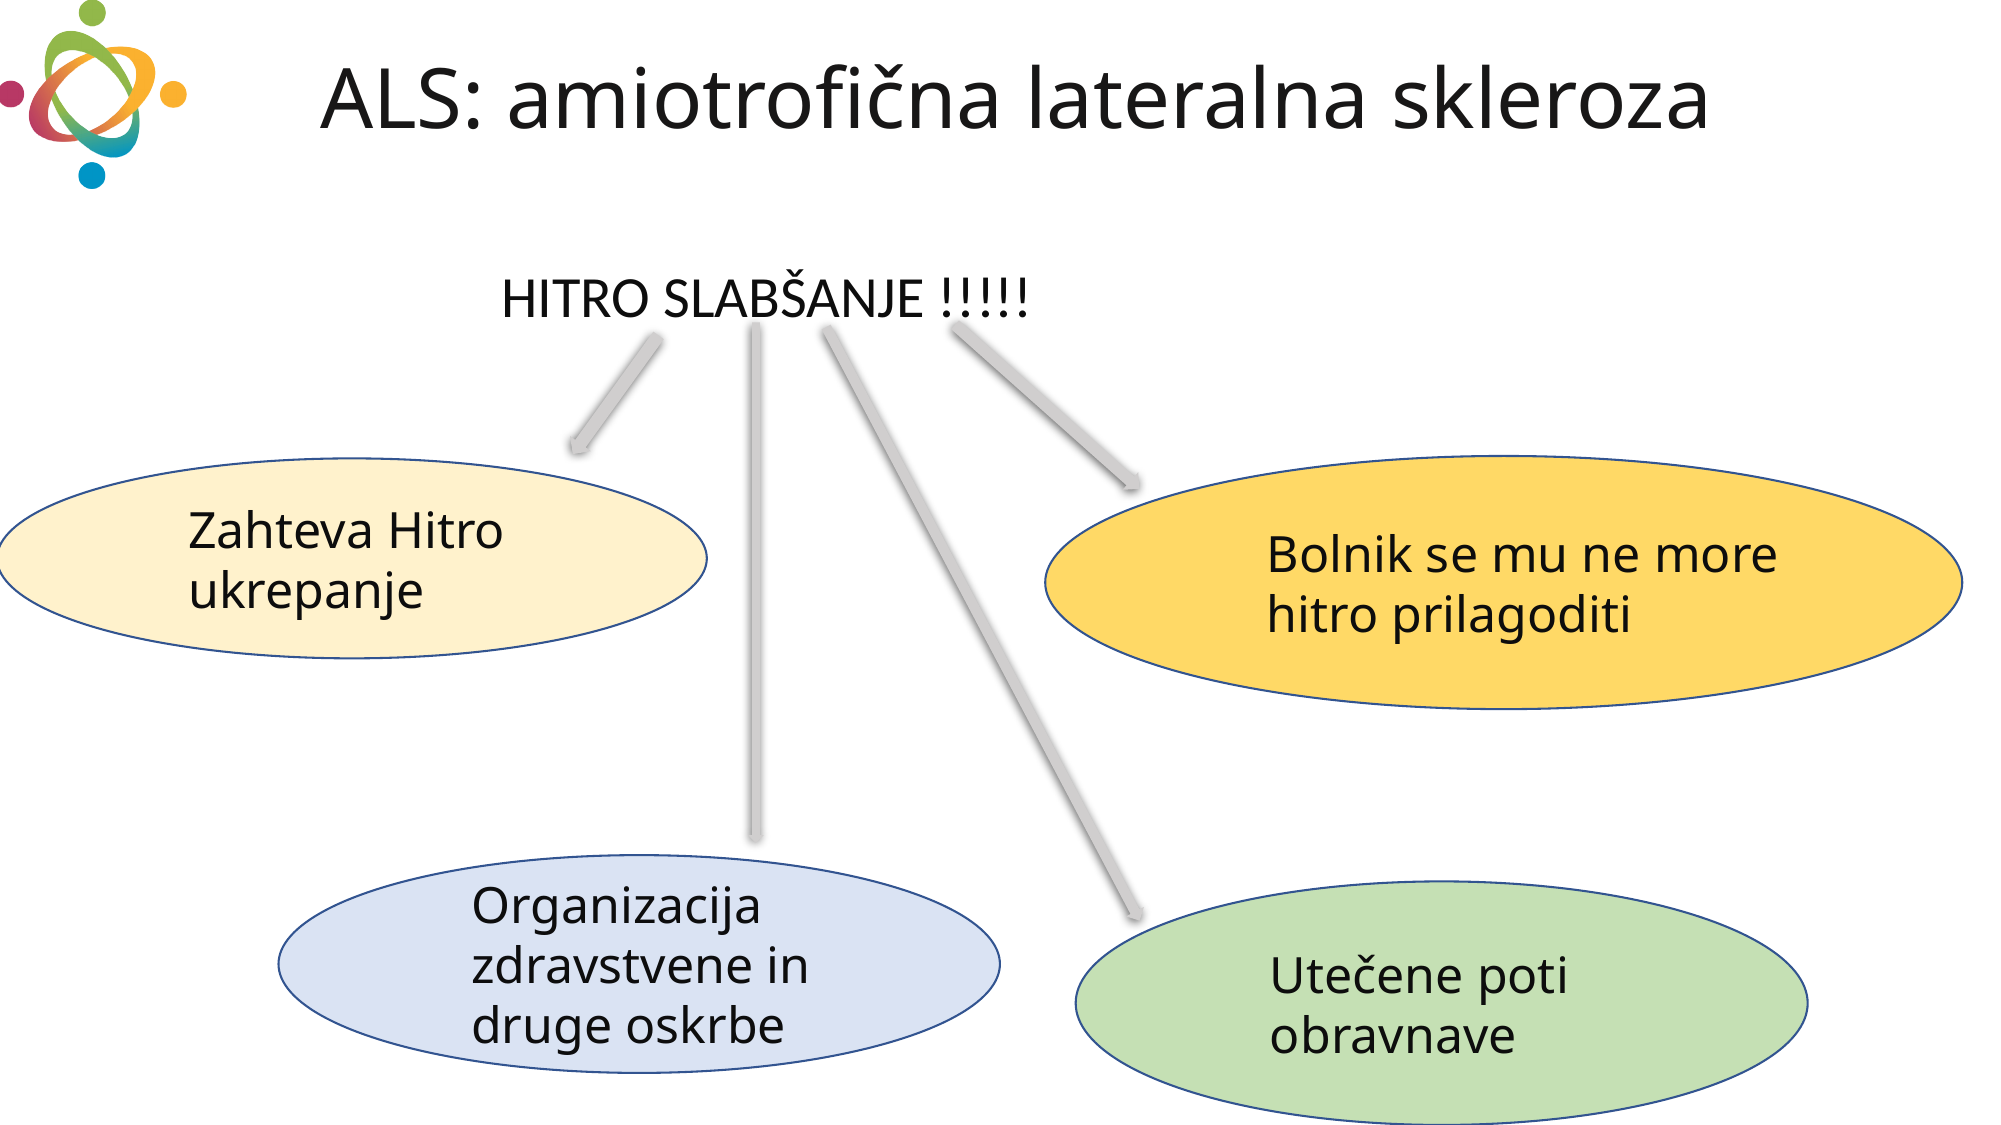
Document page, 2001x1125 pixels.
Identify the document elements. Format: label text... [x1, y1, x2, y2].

text_box Bolnik se mu ne more hitro prilagoditi [1044, 454, 1964, 711]
text_box Organizacija zdravstvene in druge oskrbe [277, 854, 1001, 1074]
text_box [748, 322, 764, 844]
title ALS: amiotrofična lateralna skleroza [236, 35, 1797, 169]
text_box Utečene poti obravnave [1074, 880, 1809, 1125]
picture [0, 0, 187, 189]
text_box [951, 320, 1140, 490]
text_box Zahteva Hitro ukrepanje [0, 457, 708, 660]
list HITRO SLABŠANJE !!!!! [148, 260, 1709, 1089]
text_box [821, 324, 1144, 921]
text_box [570, 331, 664, 455]
